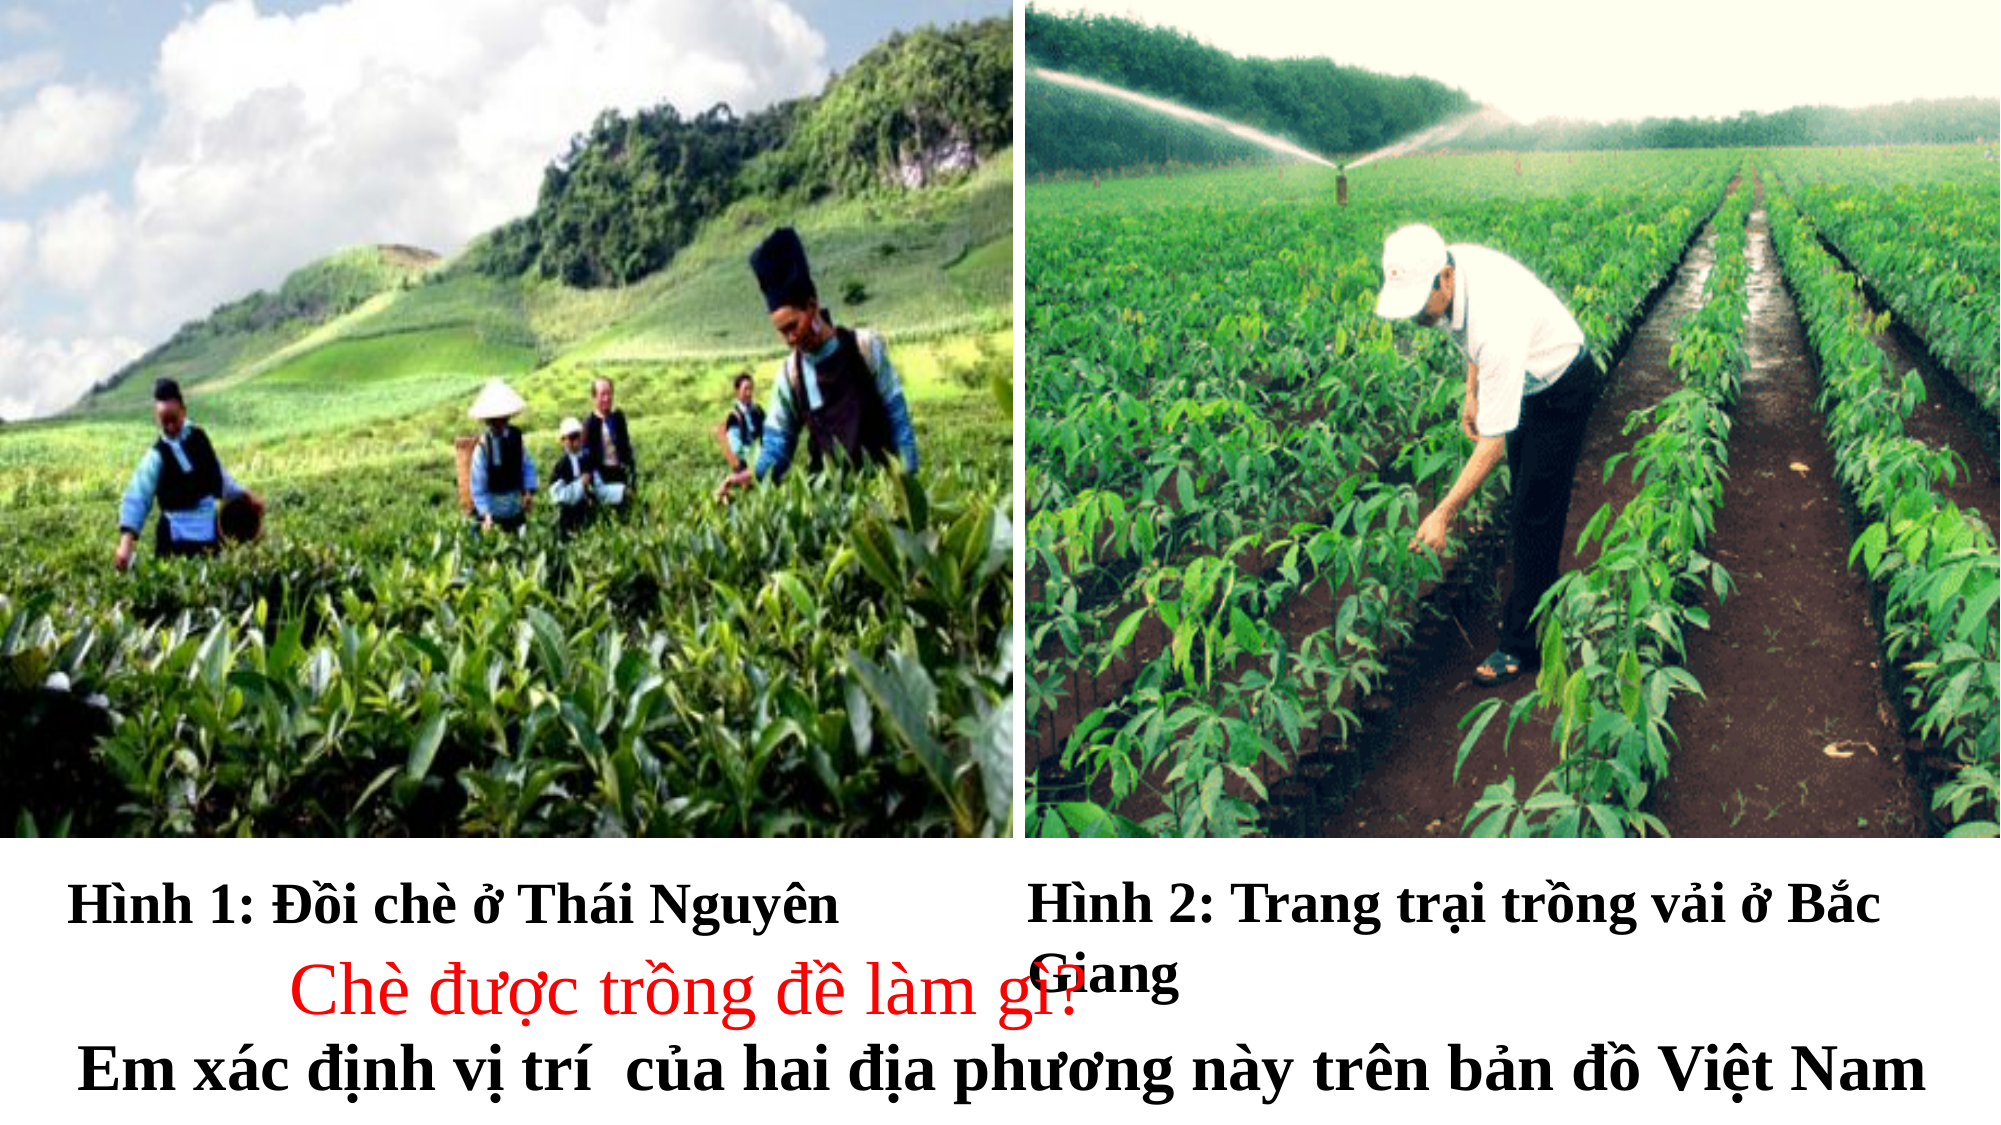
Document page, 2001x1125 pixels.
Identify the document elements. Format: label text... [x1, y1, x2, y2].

text_box Hình 2: Trang trại trồng vải ở Bắc Giang [1012, 857, 2000, 1012]
text_box Chè được trồng đề làm gì? [274, 932, 1338, 1016]
picture [0, 0, 1013, 838]
text_box Hình 1: Đồi chè ở Thái Nguyên [52, 857, 875, 942]
text_box Em xác định vị trí của hai địa phương này trên bản đồ Việt Nam . [62, 1016, 1950, 1125]
picture [1024, 0, 2000, 838]
